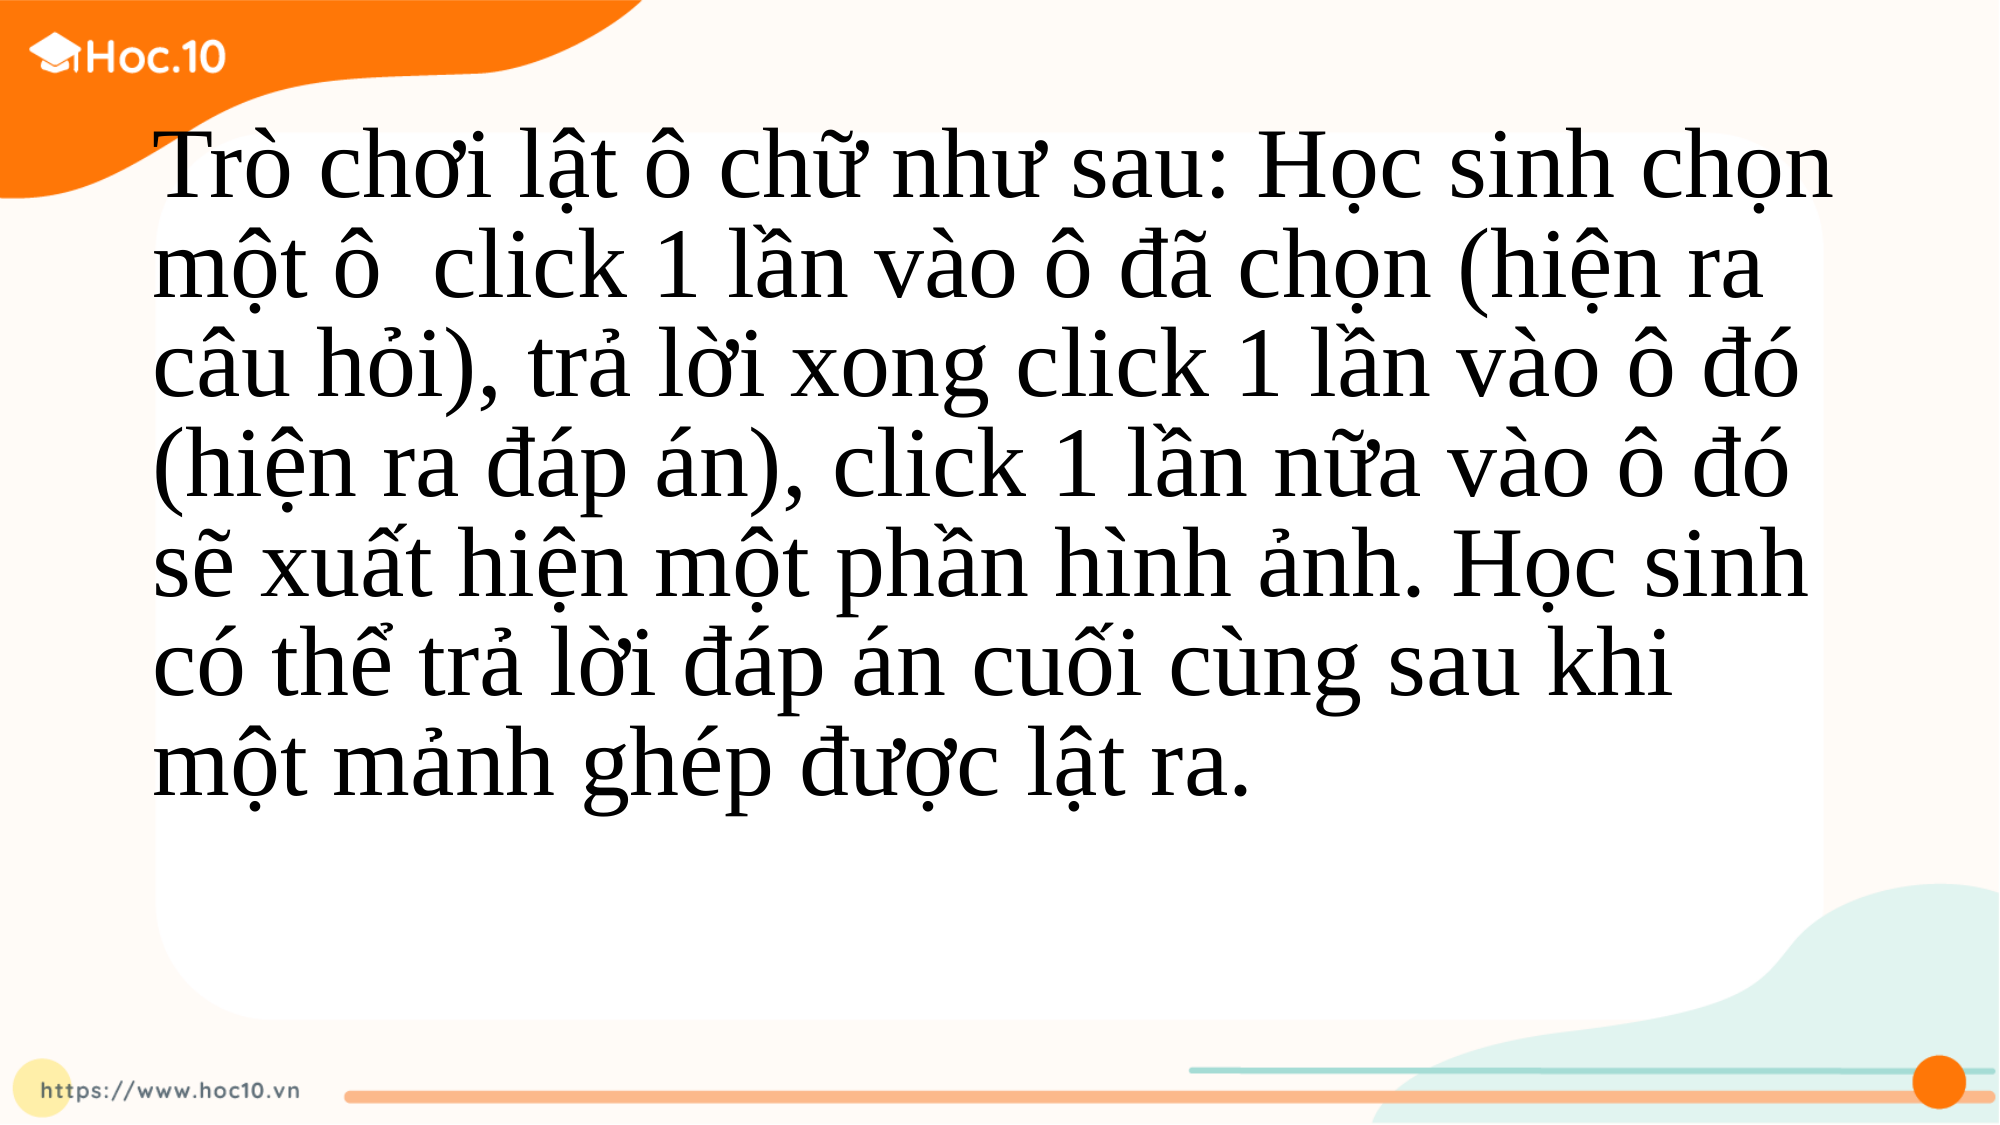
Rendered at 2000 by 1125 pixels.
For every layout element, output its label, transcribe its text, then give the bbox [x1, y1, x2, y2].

title Trò chơi lật ô chữ như sau: Học sinh chọn một ô click 1 lần vào ô đã chọn (hiện ra câu hỏi), trả lời xong click 1 lần vào ô đó (hiện ra đáp án), click 1 lần nữa vào ô đó sẽ xuất hiện một phần hình ảnh. Học sinh có thể trả lời đáp án cuối cùng sau khi một mảnh ghép được lật ra. [137, 60, 1863, 874]
picture [0, 0, 1999, 1125]
